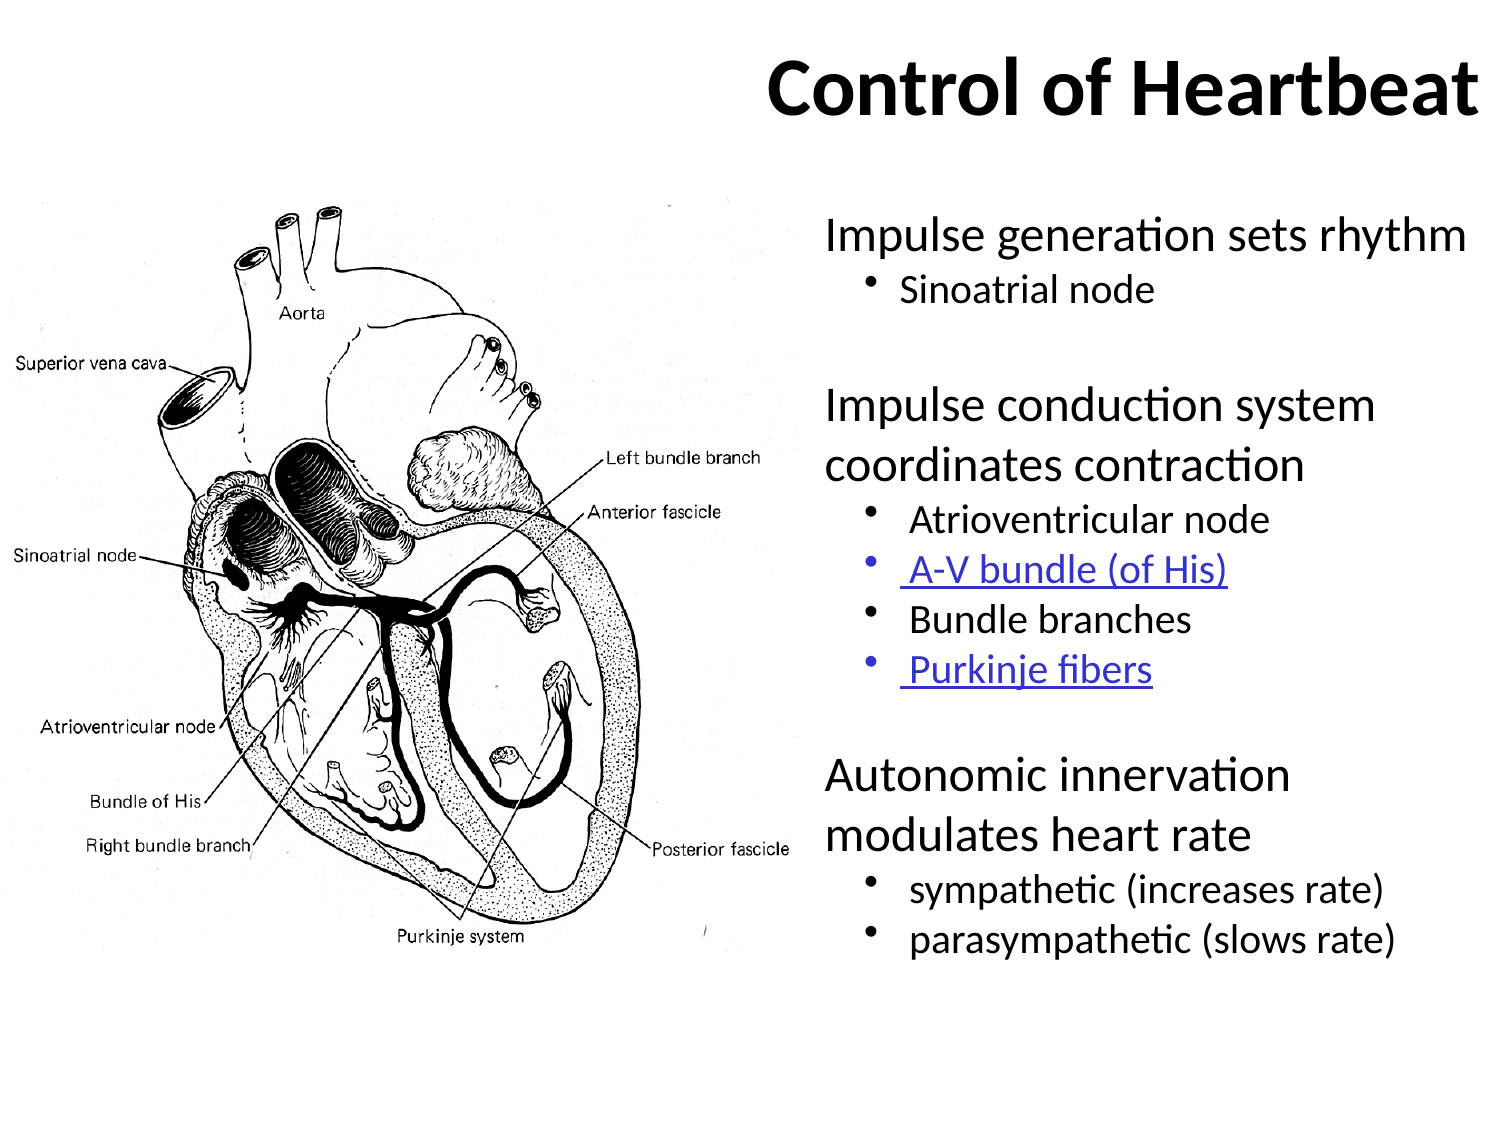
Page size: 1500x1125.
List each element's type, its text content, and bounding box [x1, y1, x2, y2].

text_box Control of Heartbeat [752, 24, 1496, 140]
text_box Impulse generation sets rhythm Sinoatrial node Impulse conduction system coordinates contraction Atrioventricular node A-V bundle (of His) Bundle branches Purkinje fibers Autonomic innervation modulates heart rate sympathetic (increases rate) parasympathetic (slows rate) [809, 194, 1500, 970]
picture [0, 197, 801, 953]
